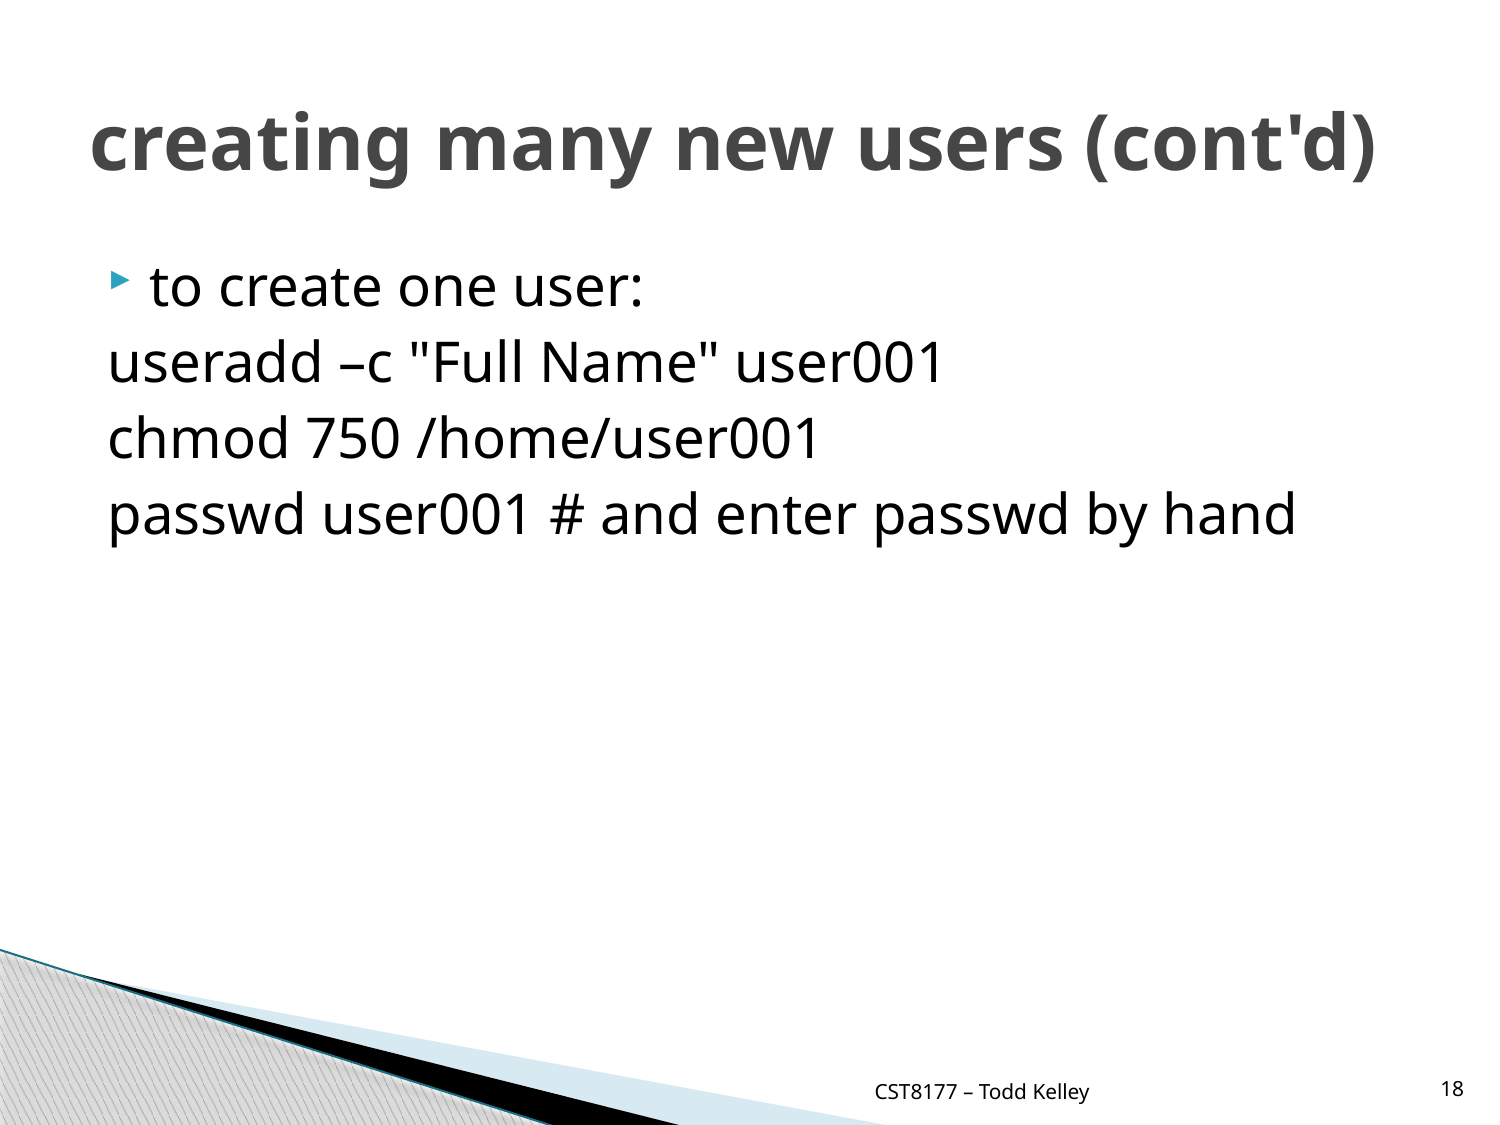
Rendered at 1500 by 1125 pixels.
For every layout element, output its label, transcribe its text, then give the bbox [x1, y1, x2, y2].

title creating many new users (cont'd) [75, 45, 1425, 233]
footer CST8177 – Todd Kelley [718, 1051, 1105, 1112]
list to create one user: useradd –c "Full Name" user001 chmod 750 /home/user001 passwd user001 # and enter passwd by hand [74, 242, 1426, 986]
slide_number 18 [1418, 1051, 1479, 1112]
